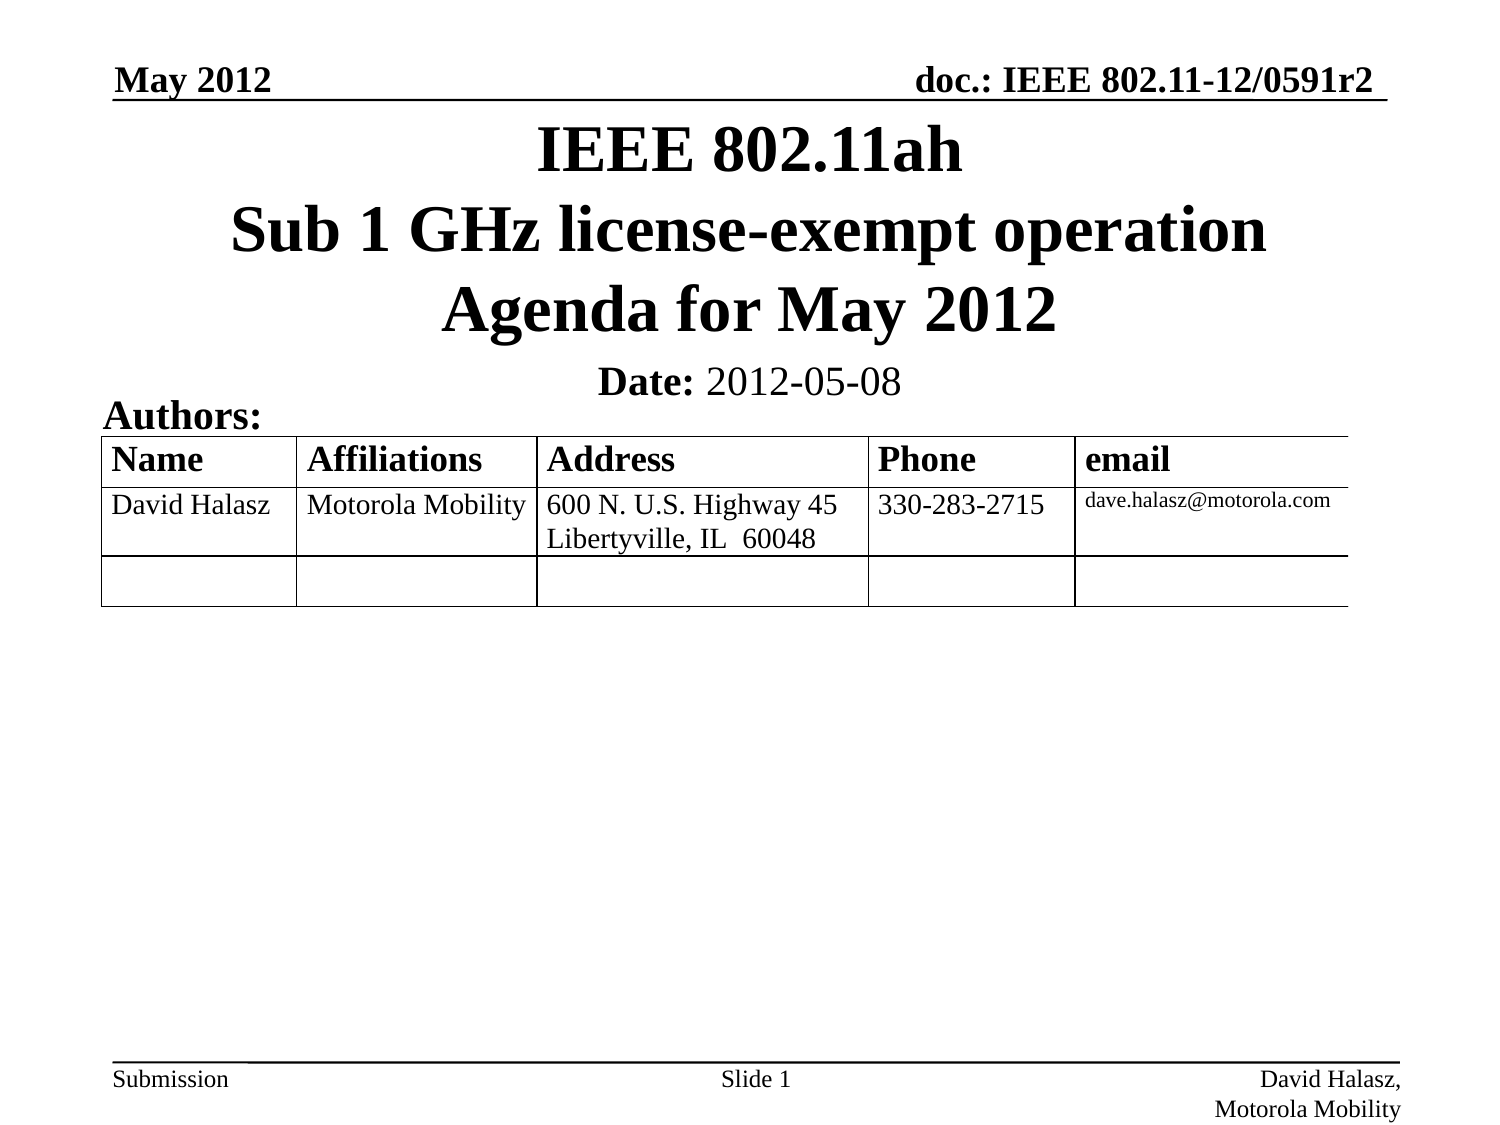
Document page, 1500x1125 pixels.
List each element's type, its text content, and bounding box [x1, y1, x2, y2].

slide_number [114, 54, 333, 101]
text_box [87, 436, 1349, 1035]
text_box Authors: [87, 380, 325, 435]
title IEEE 802.11ah Sub 1 GHz license-exempt operation Agenda for May 2012 [112, 137, 1388, 313]
footer David Halasz, Motorola Mobility [1185, 1061, 1402, 1093]
list Date: 2012-05-08 [112, 346, 1388, 410]
slide_number Slide 1 [712, 1061, 800, 1093]
